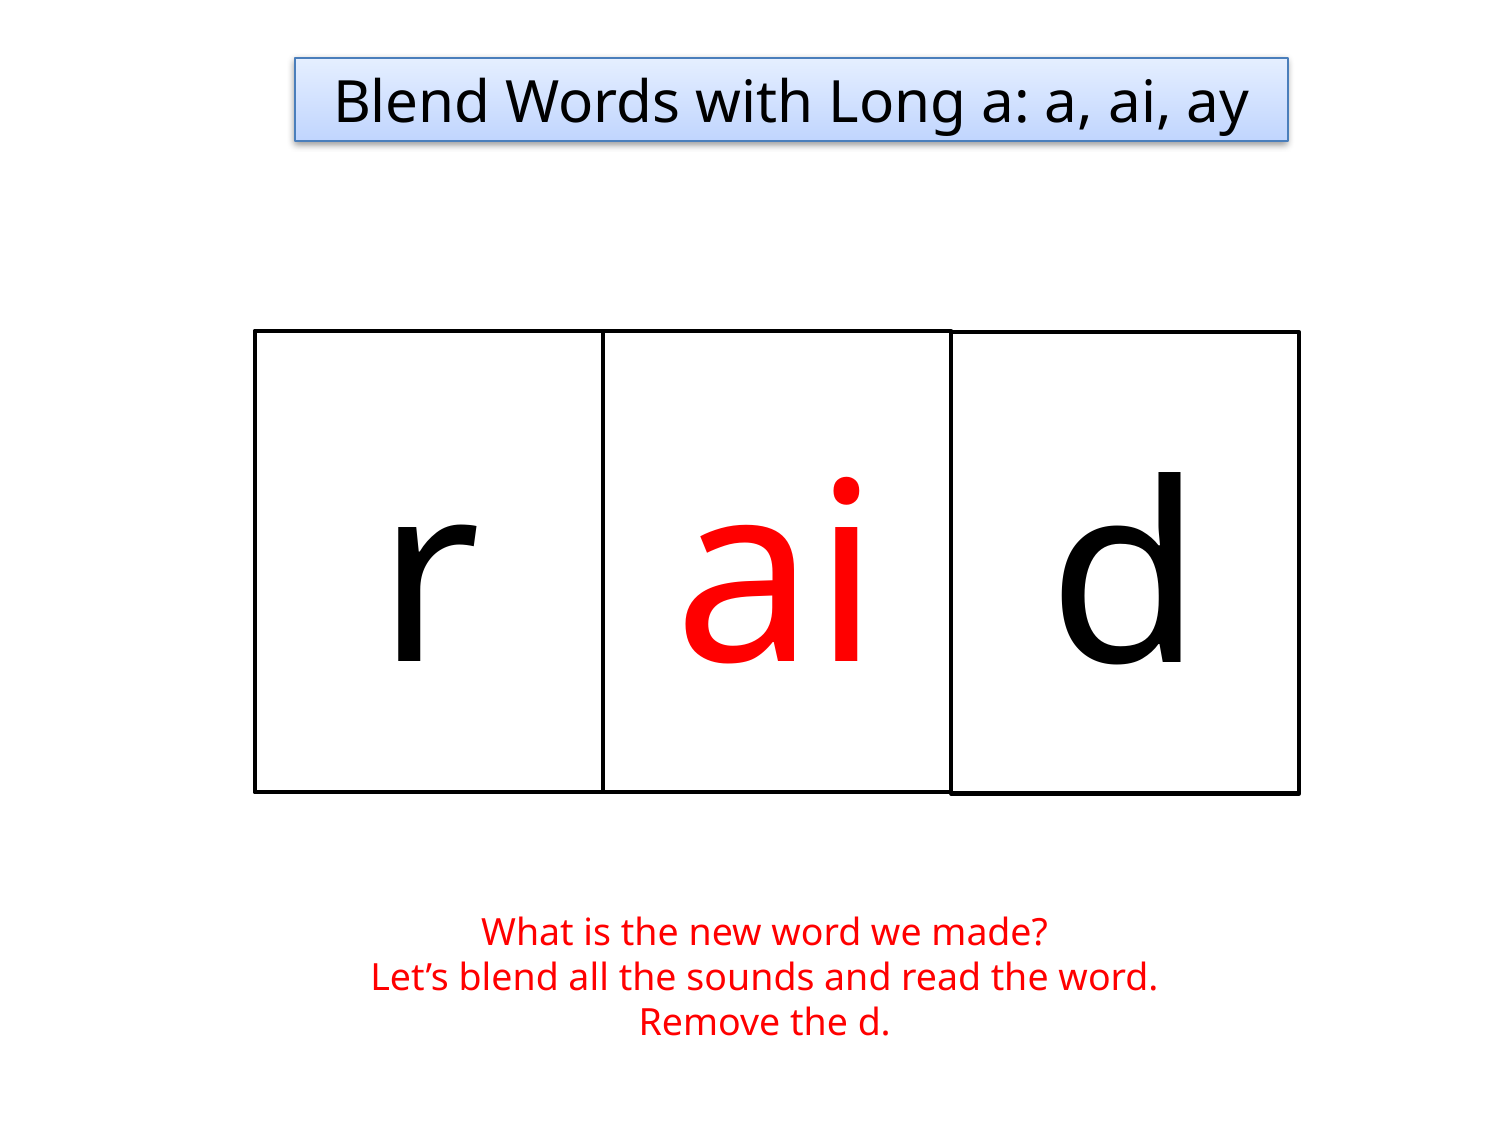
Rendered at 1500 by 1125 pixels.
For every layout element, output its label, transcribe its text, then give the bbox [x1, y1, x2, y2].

text_box Blend Words with Long a: a, ai, ay [294, 57, 1289, 142]
text_box r [253, 329, 601, 794]
text_box ai [601, 329, 953, 794]
text_box d [949, 330, 1301, 796]
text_box What is the new word we made? Let’s blend all the sounds and read the word. Remove the d. [241, 900, 1288, 1051]
